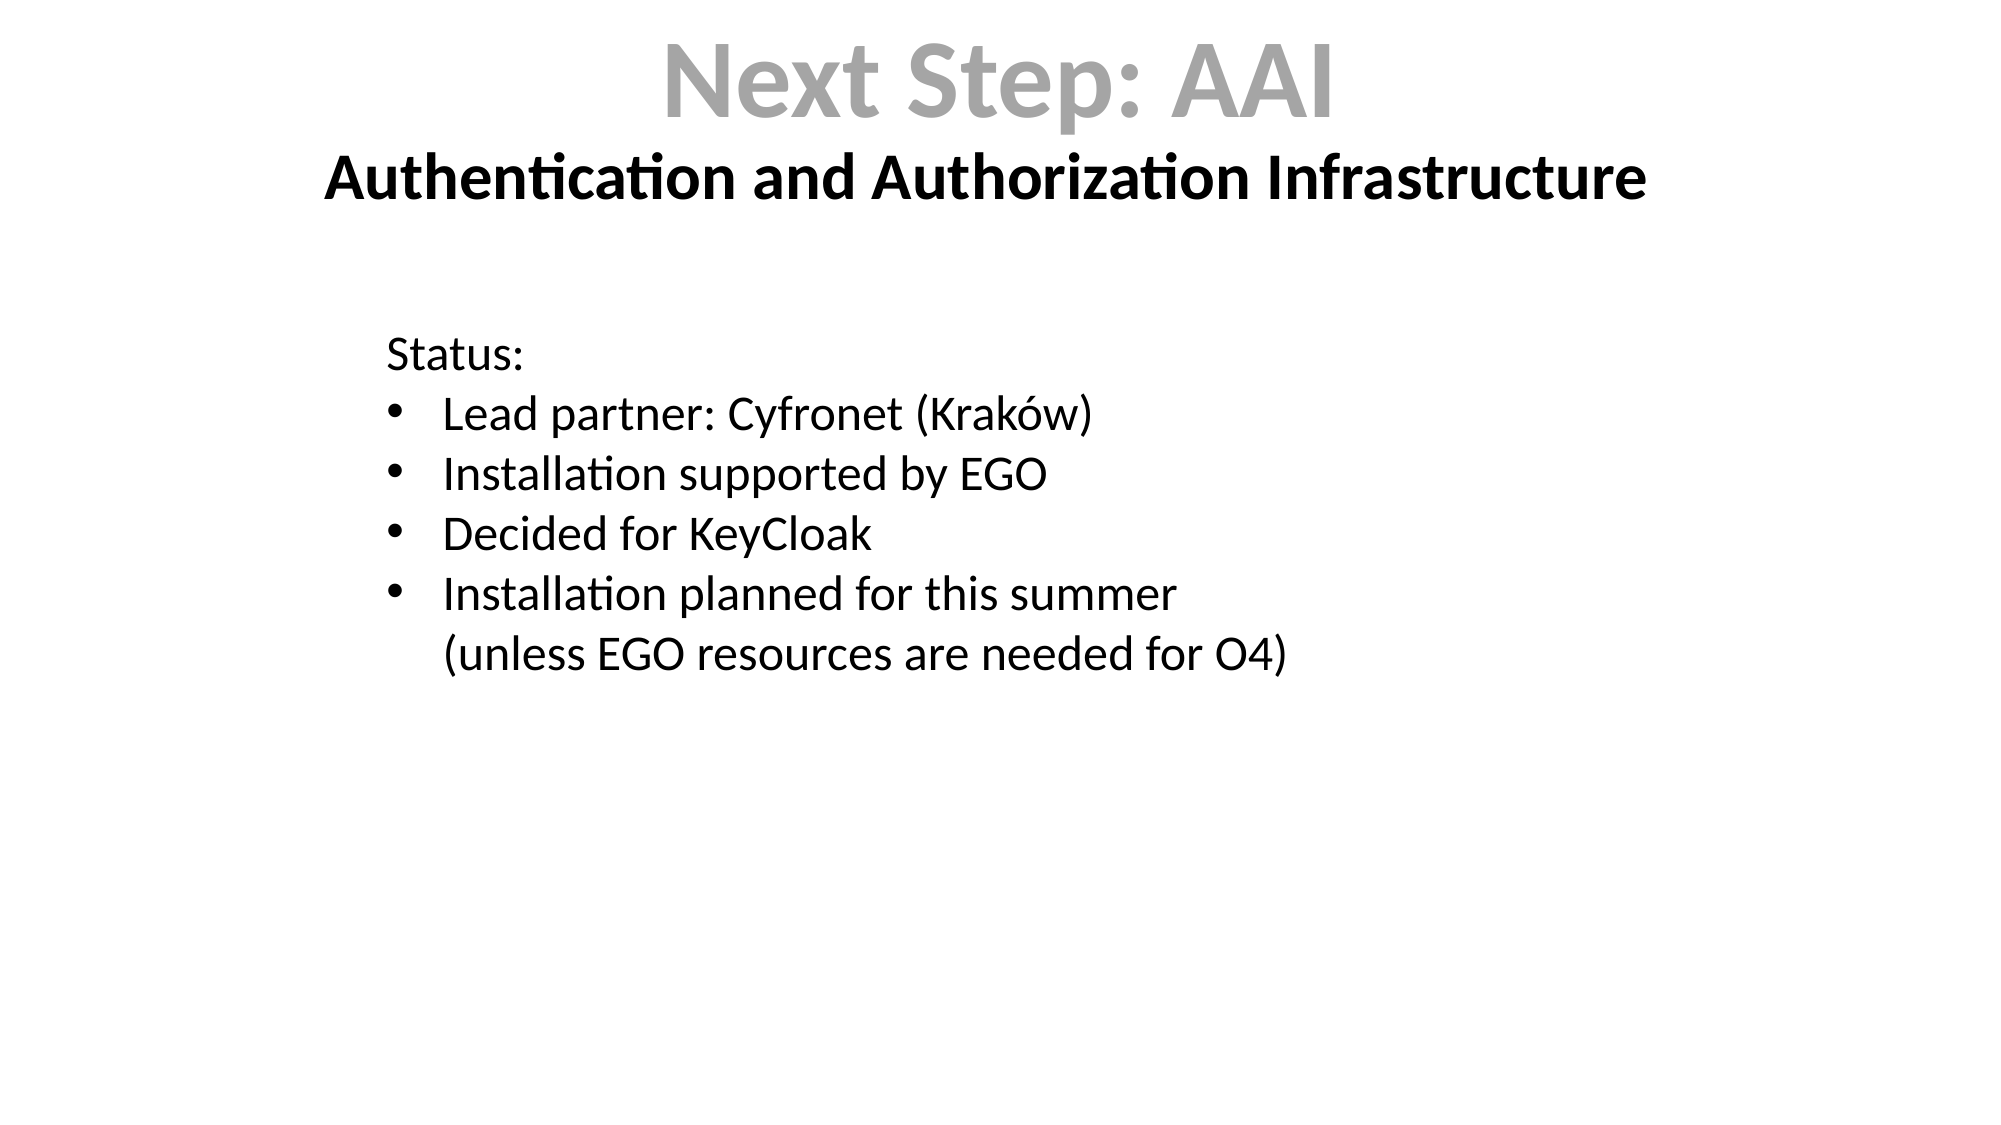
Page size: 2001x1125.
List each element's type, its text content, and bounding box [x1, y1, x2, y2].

text_box Authentication and Authorization Infrastructure [309, 125, 1691, 220]
text_box Status: Lead partner: Cyfronet (Kraków) Installation supported by EGO Decided for KeyCloak Installation planned for this summer (unless EGO resources are needed for O4) [371, 313, 1304, 689]
text_box Next Step: AAI [646, 0, 1354, 148]
